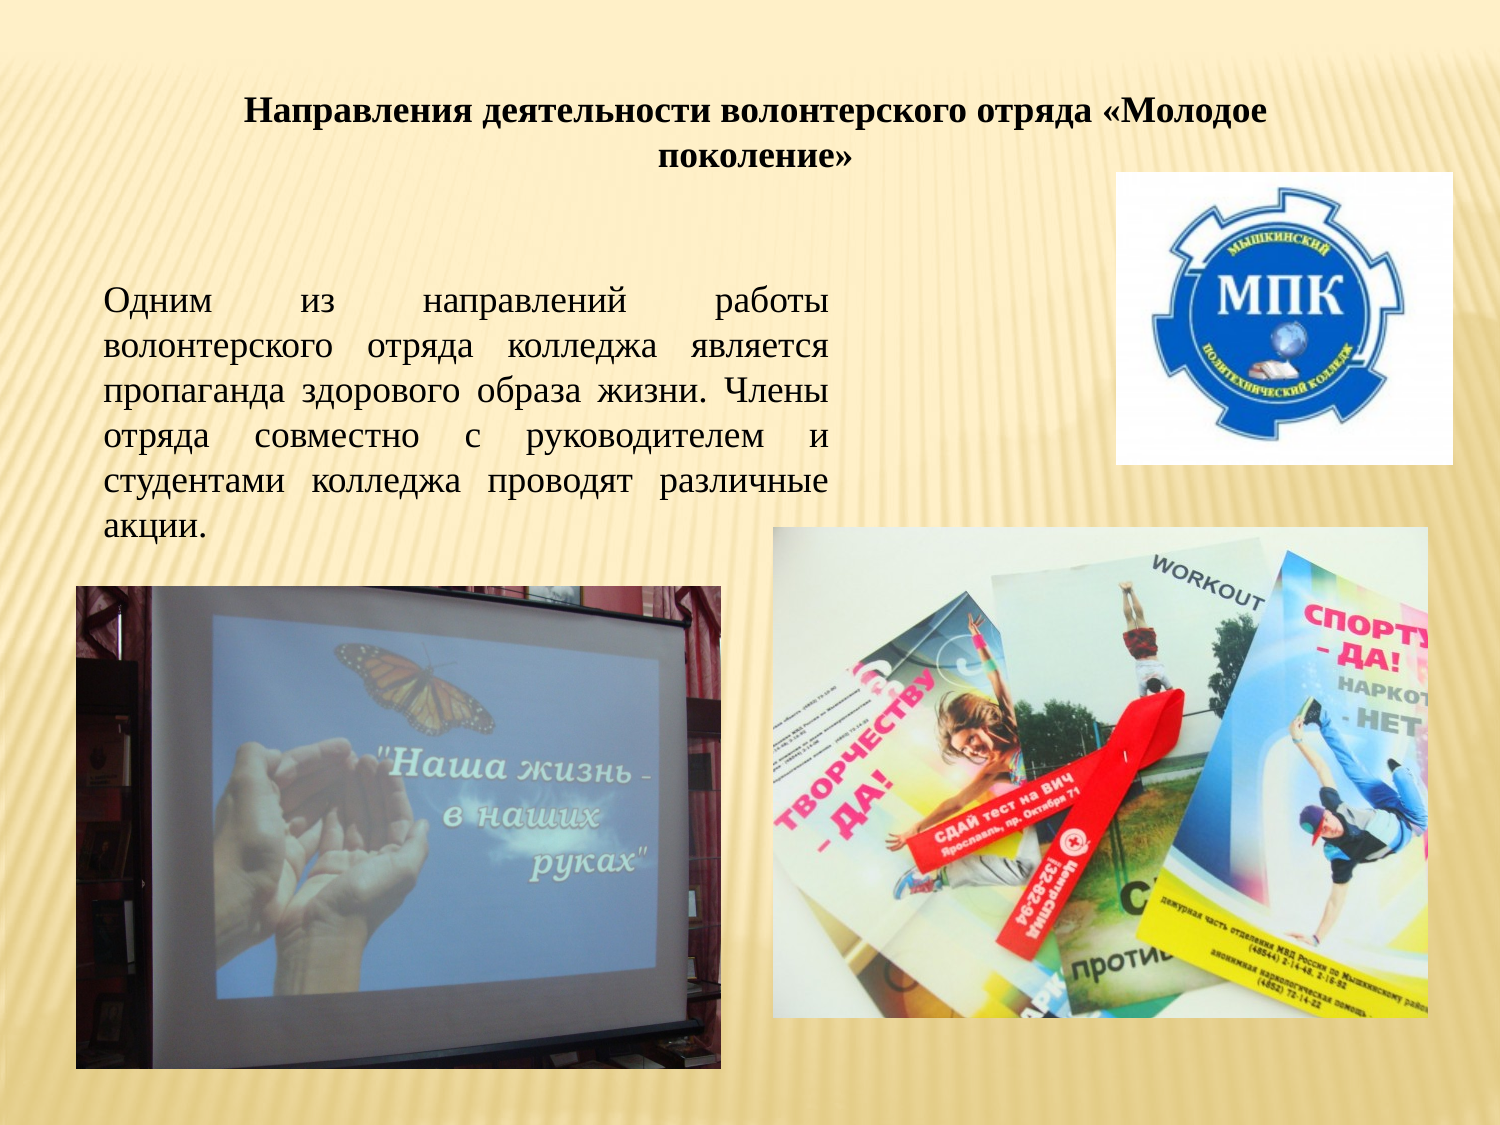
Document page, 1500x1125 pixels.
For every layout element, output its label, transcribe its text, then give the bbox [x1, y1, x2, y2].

picture [773, 526, 1429, 1019]
text_box Одним из направлений работы волонтерского отряда колледжа является пропаганда здорового образа жизни. Члены отряда совместно с руководителем и студентами колледжа проводят различные акции. [88, 267, 845, 552]
picture [1115, 172, 1453, 466]
picture [76, 585, 721, 1070]
text_box Направления деятельности волонтерского отряда «Молодое поколение» [182, 78, 1329, 183]
